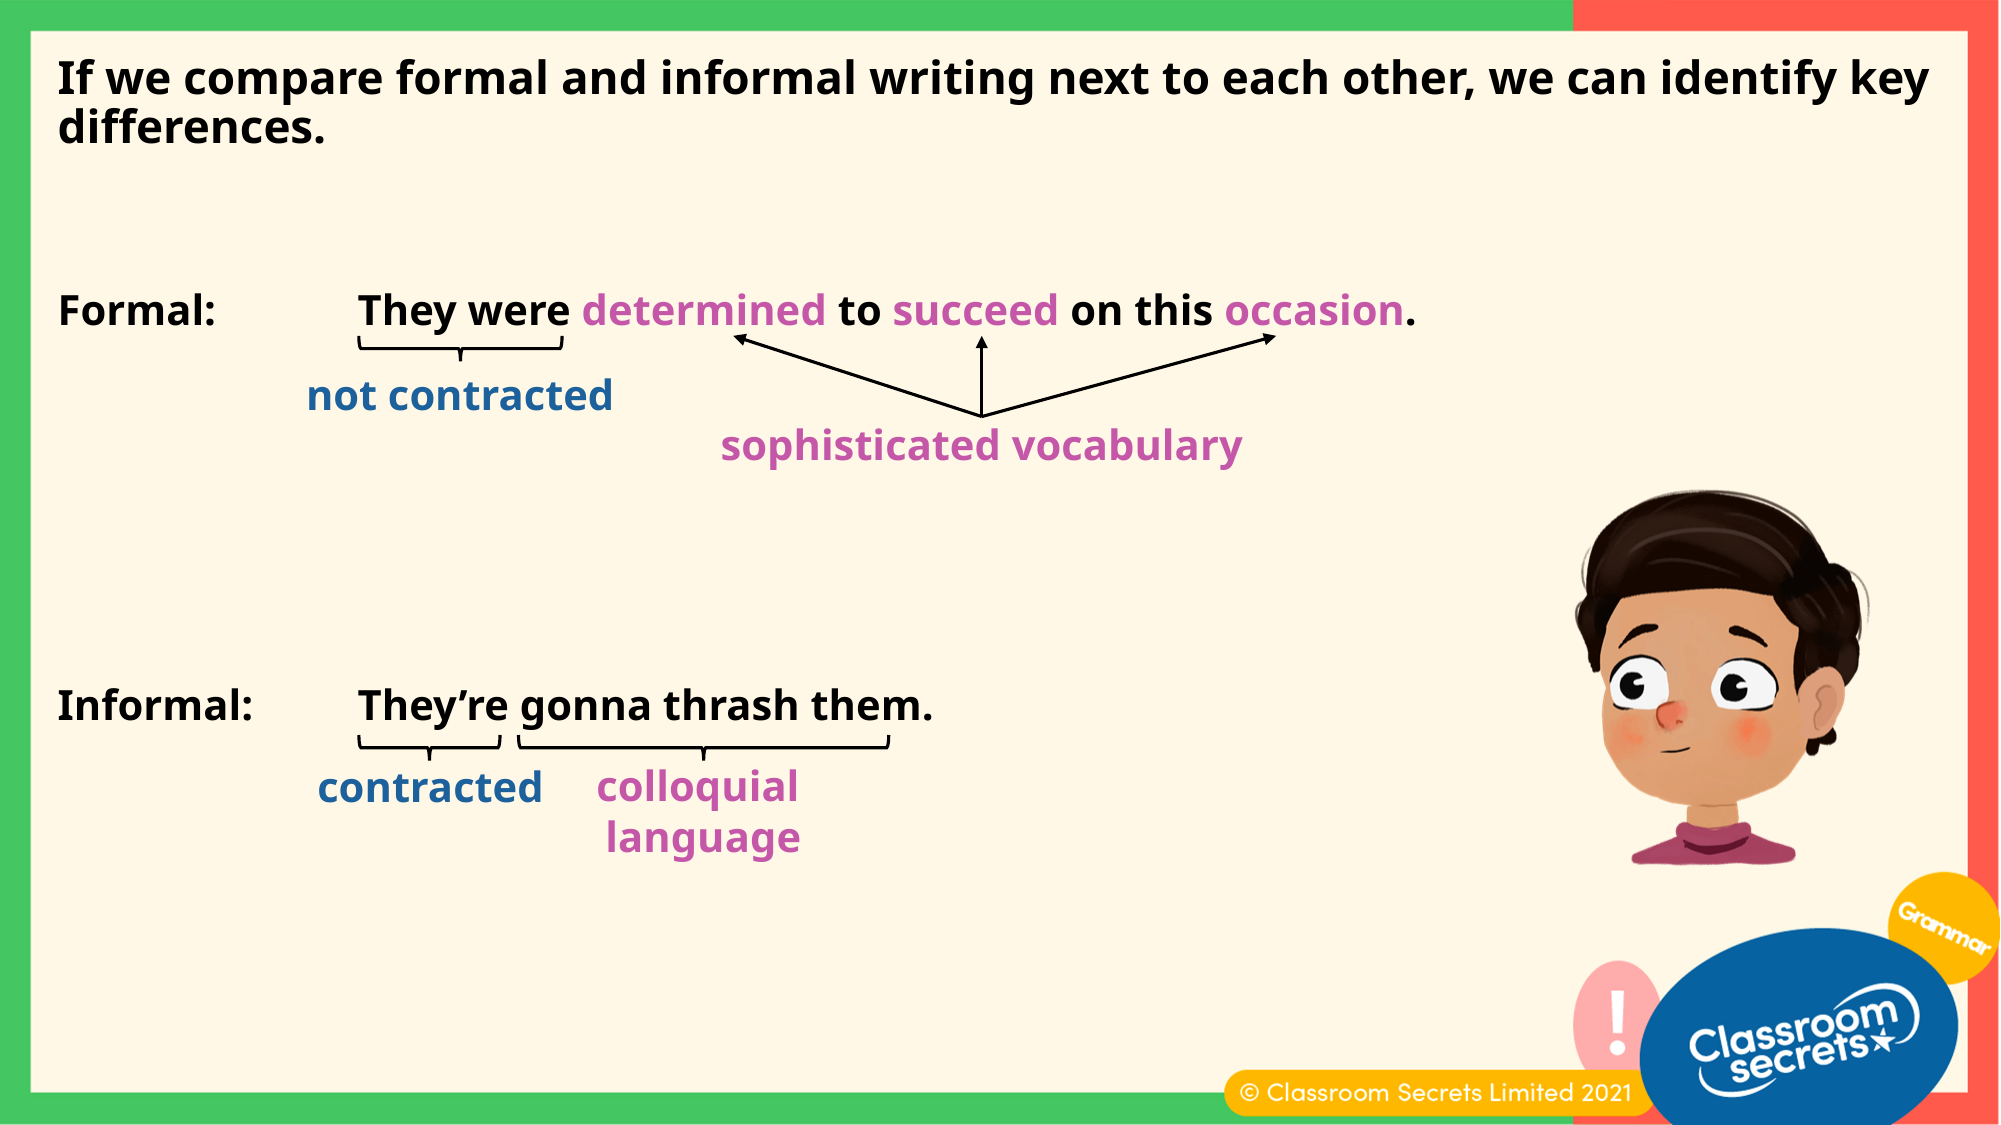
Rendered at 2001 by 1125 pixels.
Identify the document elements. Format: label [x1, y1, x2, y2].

text_box [732, 335, 981, 418]
picture [0, 0, 2000, 1125]
text_box [981, 335, 1277, 418]
